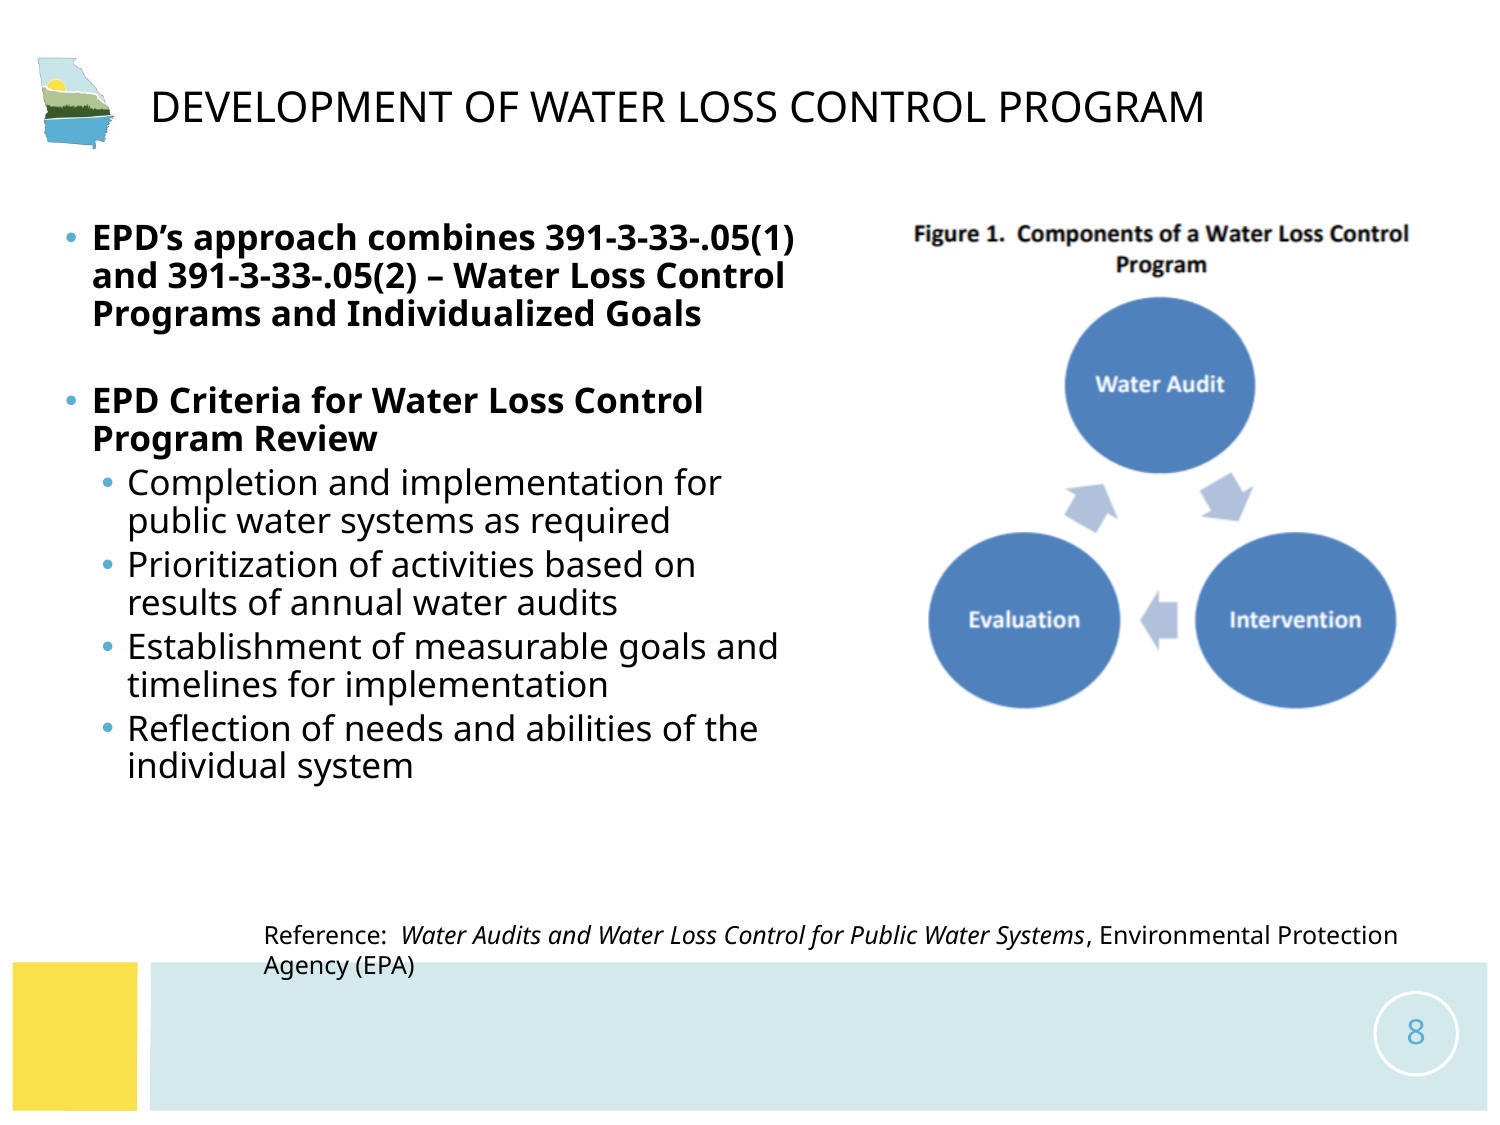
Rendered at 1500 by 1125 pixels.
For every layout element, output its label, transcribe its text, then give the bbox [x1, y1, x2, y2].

text_box Reference: Water Audits and Water Loss Control for Public Water Systems, Environmental Protection Agency (EPA) [248, 912, 1499, 988]
picture [23, 50, 125, 152]
picture [890, 212, 1417, 729]
title Development of Water Loss Control Program [135, 60, 1369, 150]
slide_number 8 [1373, 990, 1460, 1077]
list EPD’s approach combines 391-3-33-.05(1) and 391-3-33-.05(2) – Water Loss Control Programs and Individualized Goals EPD Criteria for Water Loss Control Program Review Completion and implementation for public water systems as required Prioritization of activities based on results of annual water audits Establishment of measurable goals and timelines for implementation Reflection of needs and abilities of the individual system [50, 212, 813, 938]
